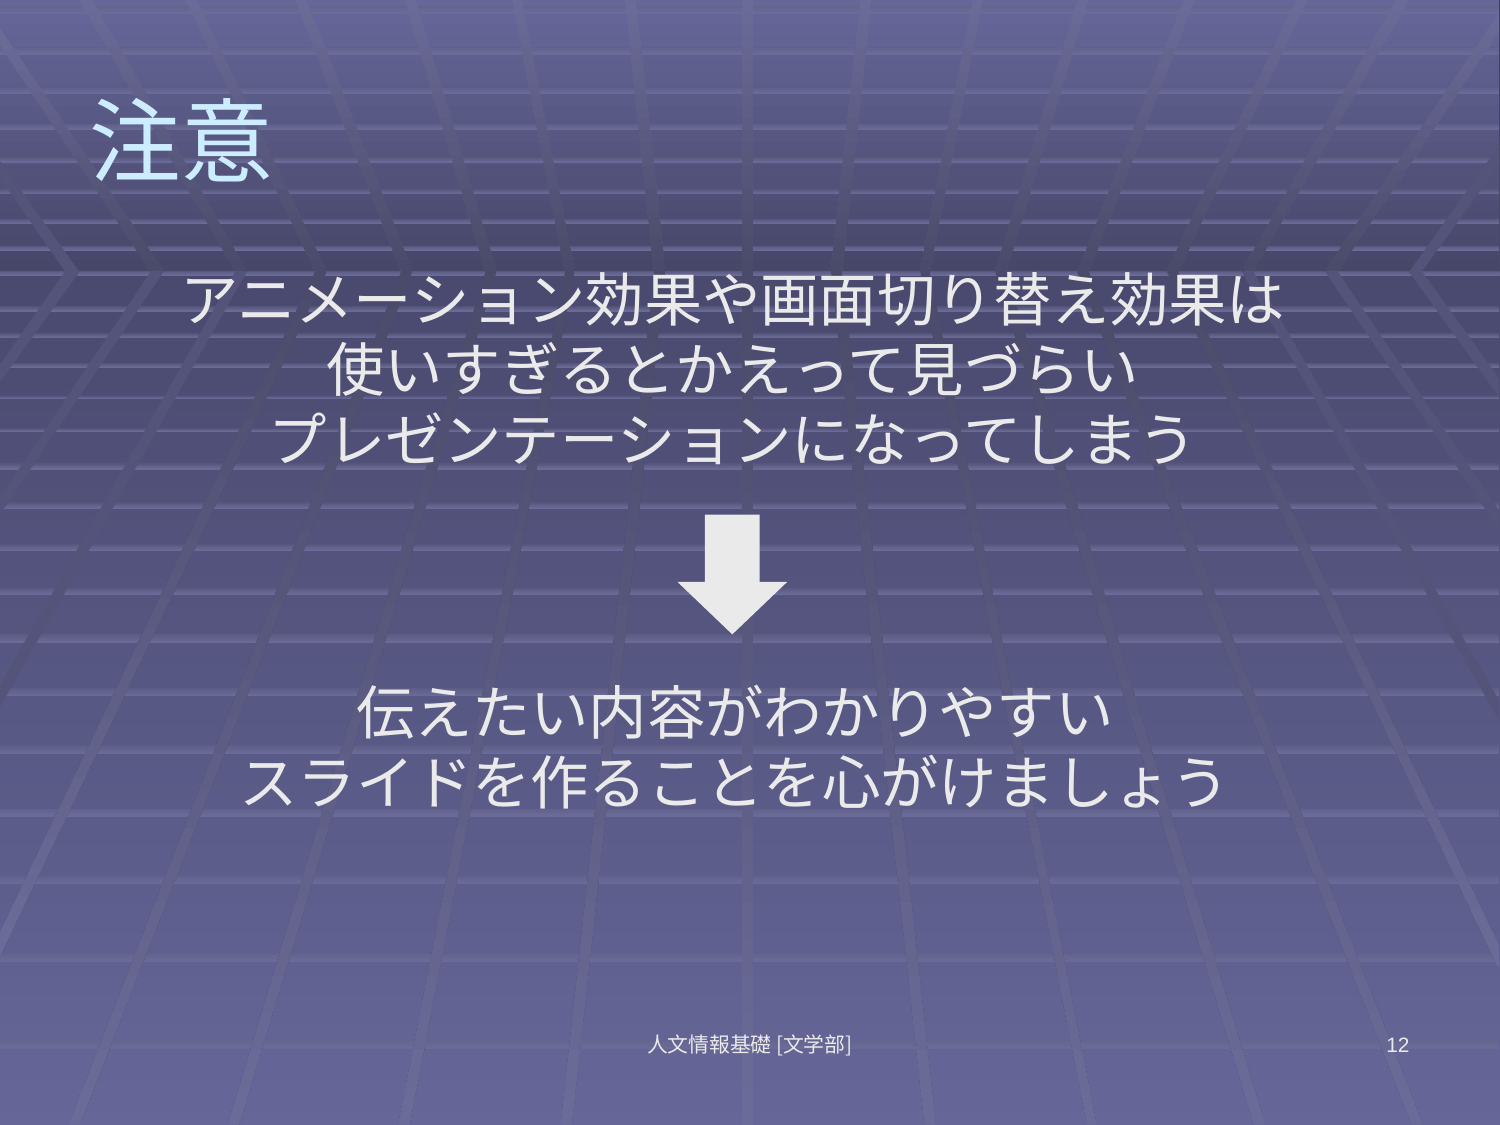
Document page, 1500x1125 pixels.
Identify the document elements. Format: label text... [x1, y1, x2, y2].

slide_number 12 [1074, 1023, 1425, 1102]
text_box 伝えたい内容がわかりやすい スライドを作ることを心がけましょう [224, 668, 1245, 824]
title 注意 [74, 44, 1425, 233]
text_box [679, 515, 786, 634]
text_box アニメーション効果や画面切り替え効果は 使いすぎるとかえって見づらい プレゼンテーションになってしまう [165, 255, 1300, 481]
footer 人文情報基礎 [文学部] [512, 1023, 988, 1102]
